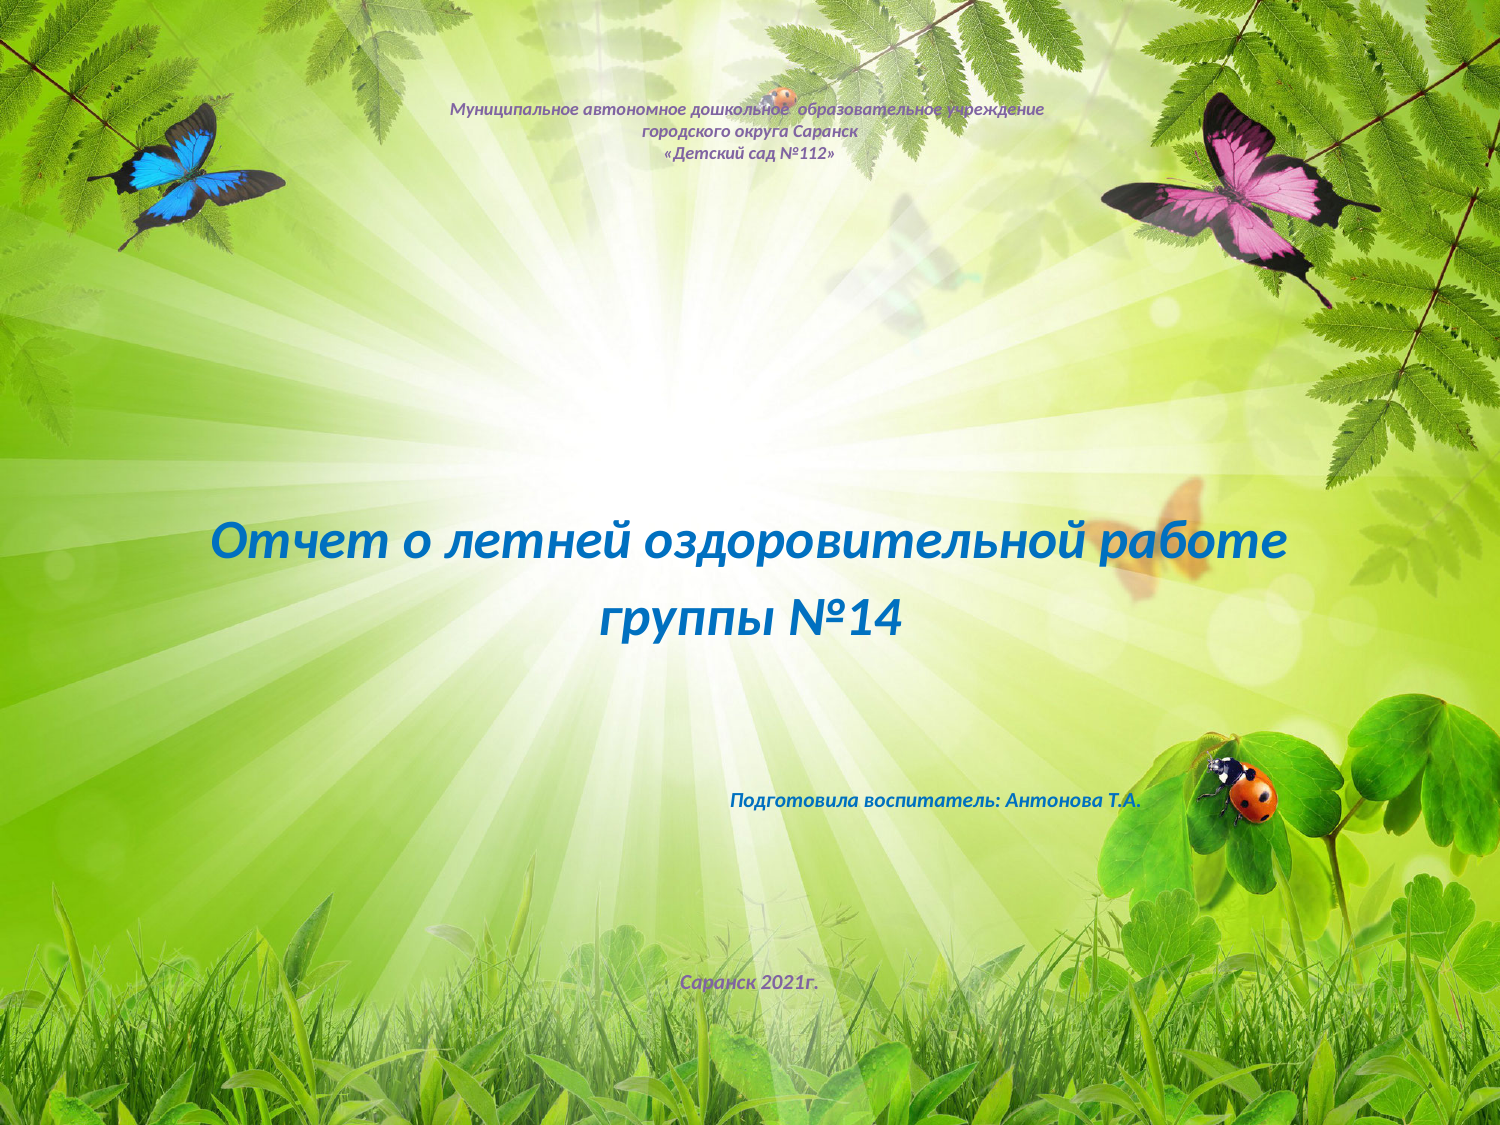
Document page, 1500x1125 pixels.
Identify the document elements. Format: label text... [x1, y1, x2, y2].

picture [0, 0, 1500, 1125]
title Муниципальное автономное дошкольное образовательное учреждение городского округа Саранск «Детский сад №112» [75, 45, 1425, 233]
list Отчет о летней оздоровительной работе группы №14 Подготовила воспитатель: Антонова Т.А. Саранск 2021г. [75, 262, 1425, 1005]
